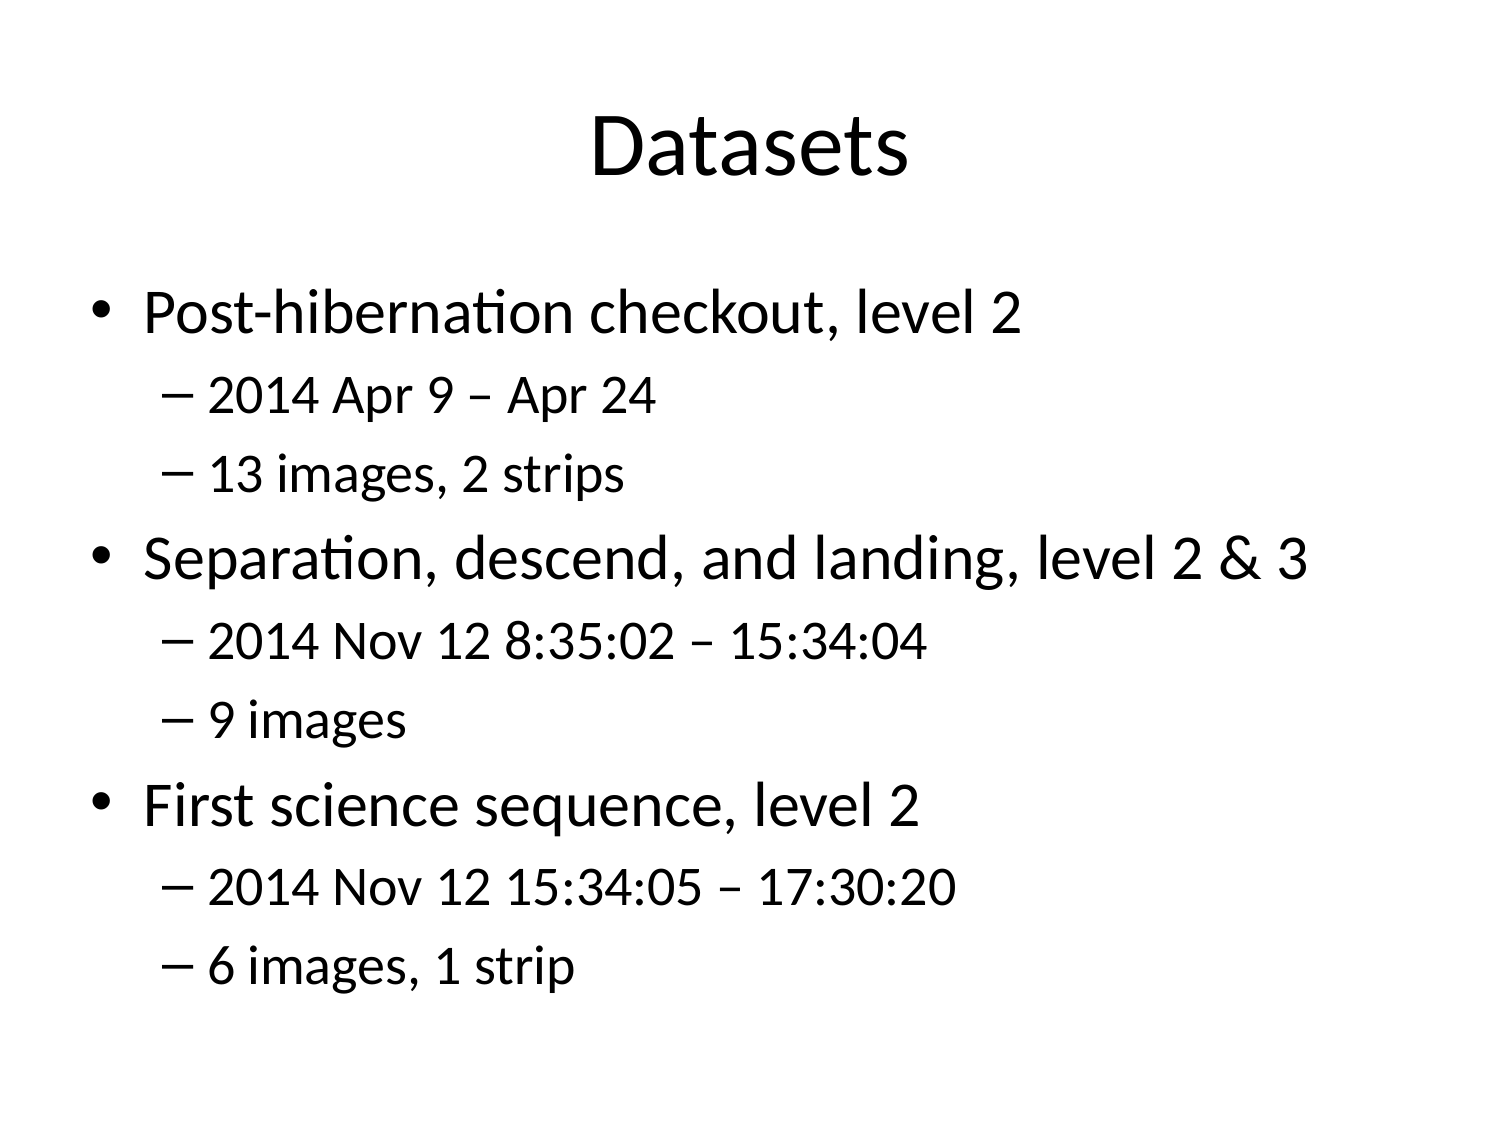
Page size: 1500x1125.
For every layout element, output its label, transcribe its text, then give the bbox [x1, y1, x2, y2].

title Datasets [75, 45, 1425, 233]
list Post-hibernation checkout, level 2 2014 Apr 9 – Apr 24 13 images, 2 strips Separation, descend, and landing, level 2 & 3 2014 Nov 12 8:35:02 – 15:34:04 9 images First science sequence, level 2 2014 Nov 12 15:34:05 – 17:30:20 6 images, 1 strip [75, 262, 1425, 1005]
